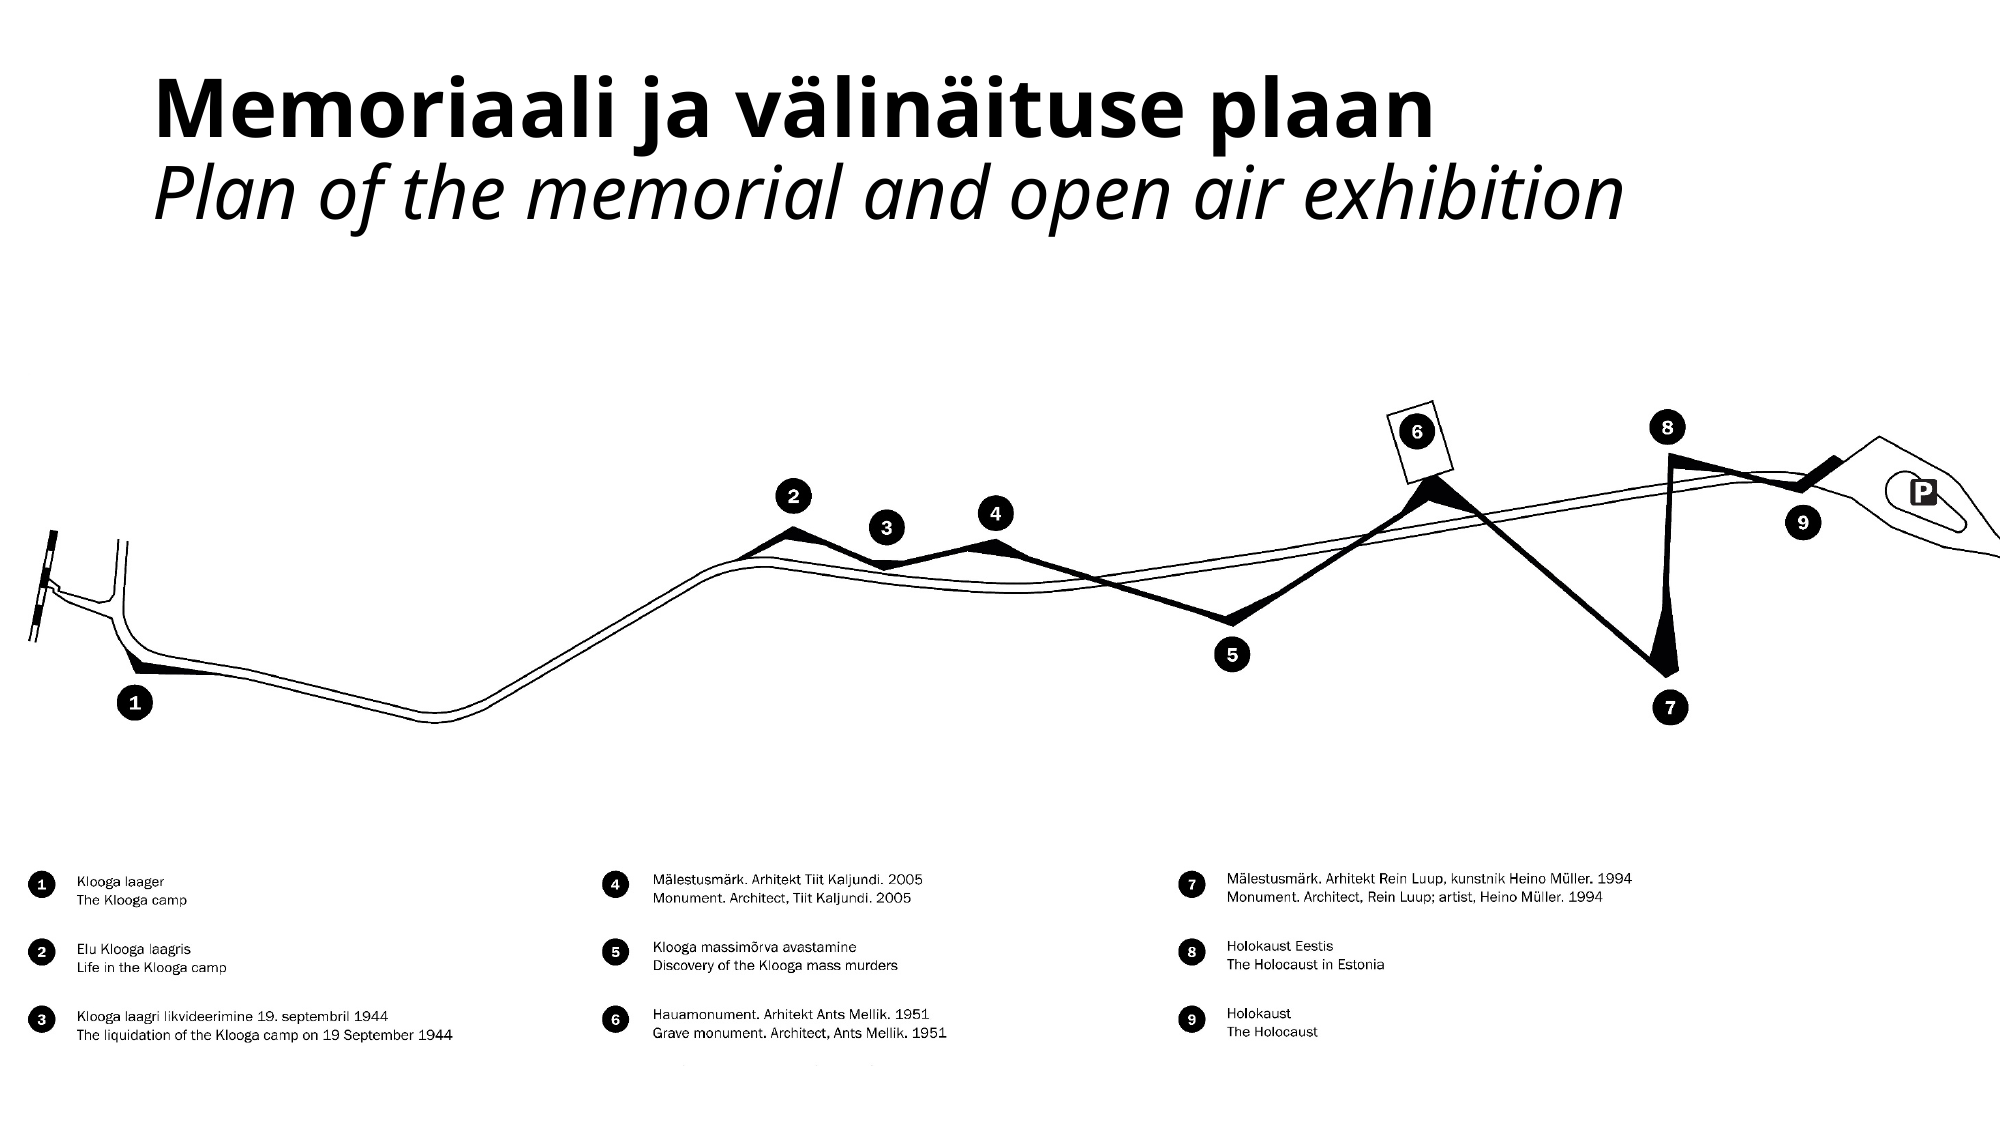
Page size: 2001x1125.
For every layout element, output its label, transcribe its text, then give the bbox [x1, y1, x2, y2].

picture [28, 243, 2000, 1066]
title Memoriaali ja välinäituse plaan Plan of the memorial and open air exhibition [137, 59, 1863, 243]
